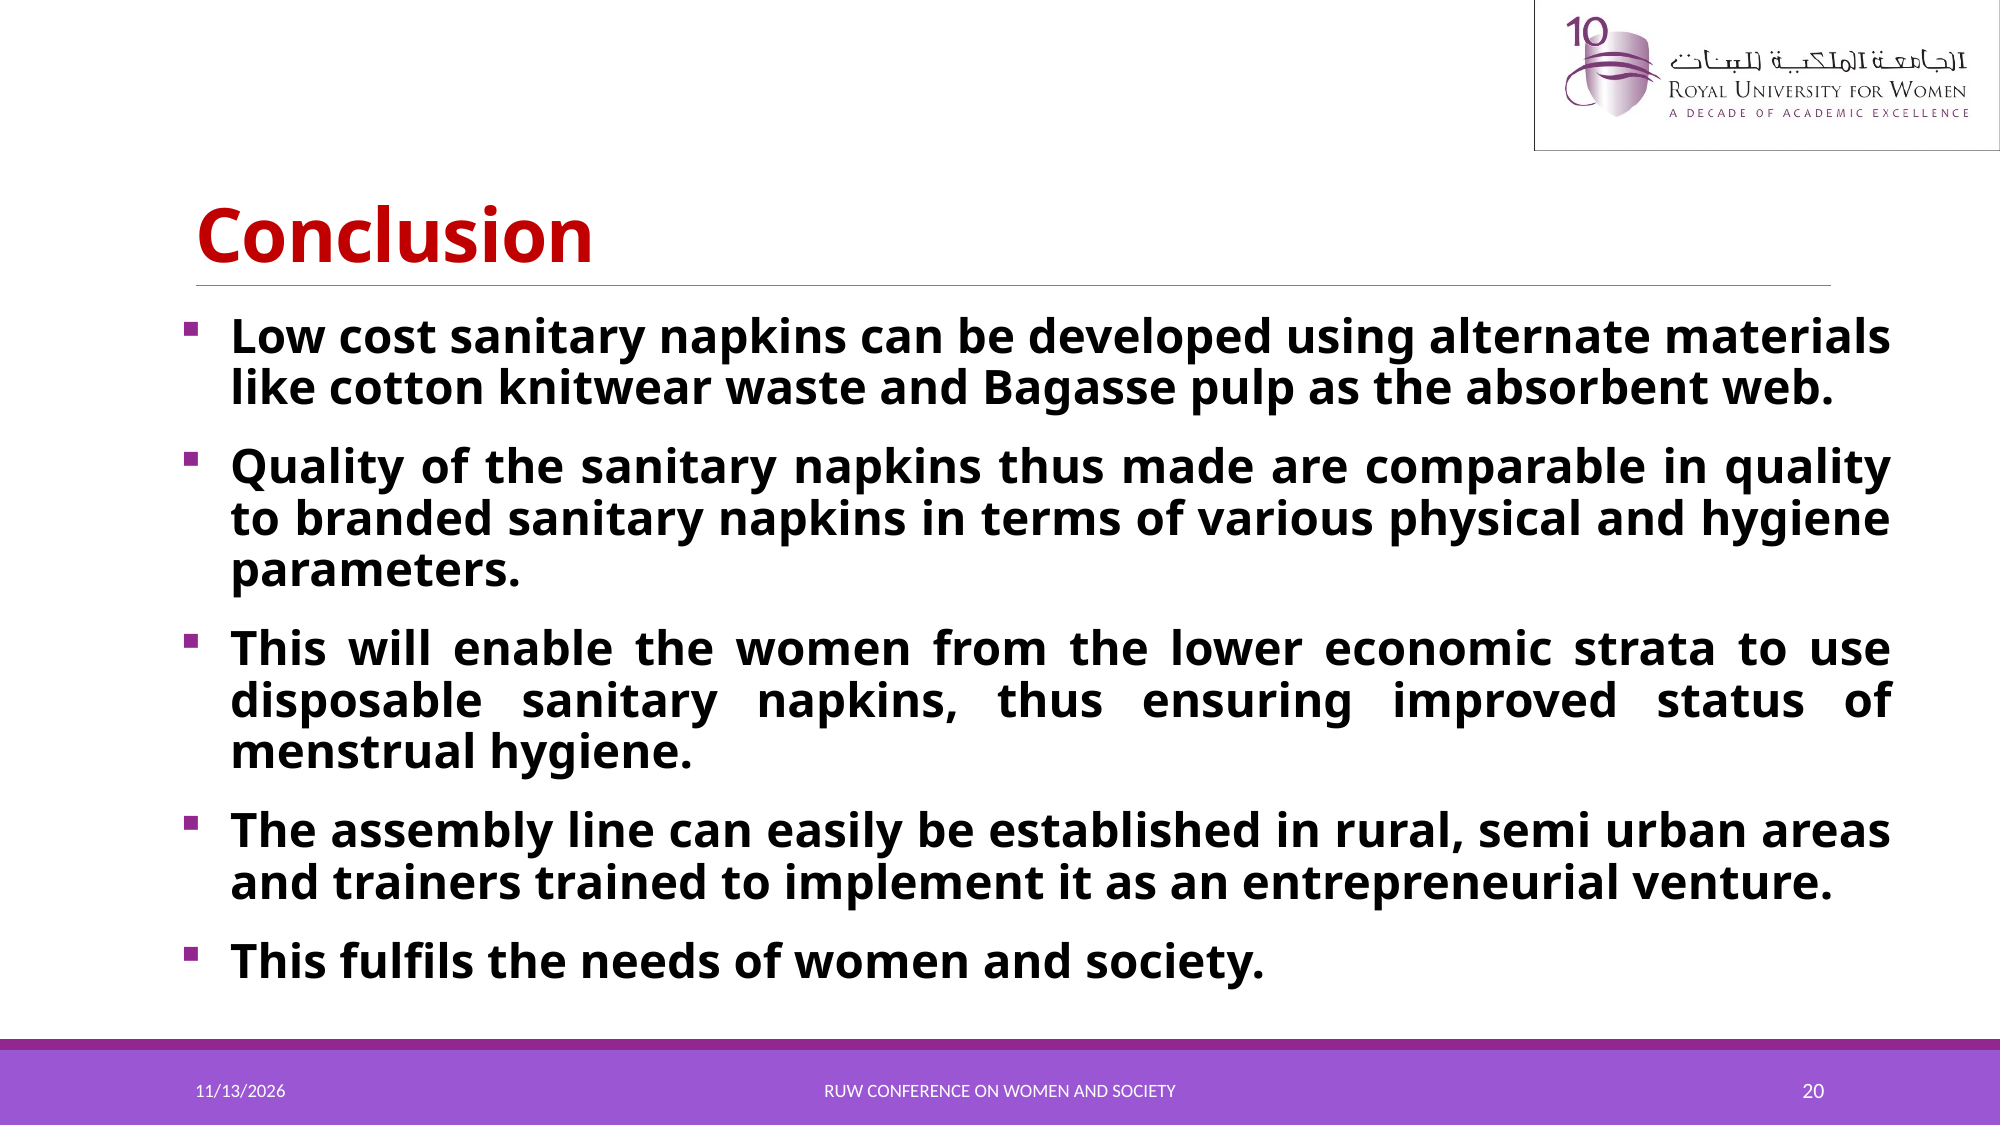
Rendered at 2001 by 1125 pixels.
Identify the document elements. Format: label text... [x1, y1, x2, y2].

slide_number 20 [1624, 1059, 1840, 1120]
title Conclusion [180, 47, 1830, 285]
picture [1534, 0, 2000, 151]
footer RUW Conference on Women and Society [604, 1059, 1396, 1120]
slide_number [180, 1059, 586, 1120]
list Low cost sanitary napkins can be developed using alternate materials like cotton knitwear waste and Bagasse pulp as the absorbent web. Quality of the sanitary napkins thus made are comparable in quality to branded sanitary napkins in terms of various physical and hygiene parameters. This will enable the women from the lower economic strata to use disposable sanitary napkins, thus ensuring improved status of menstrual hygiene. The assembly line can easily be established in rural, semi urban areas and trainers trained to implement it as an entrepreneurial venture. This fulfils the needs of women and society. [180, 304, 1895, 1015]
